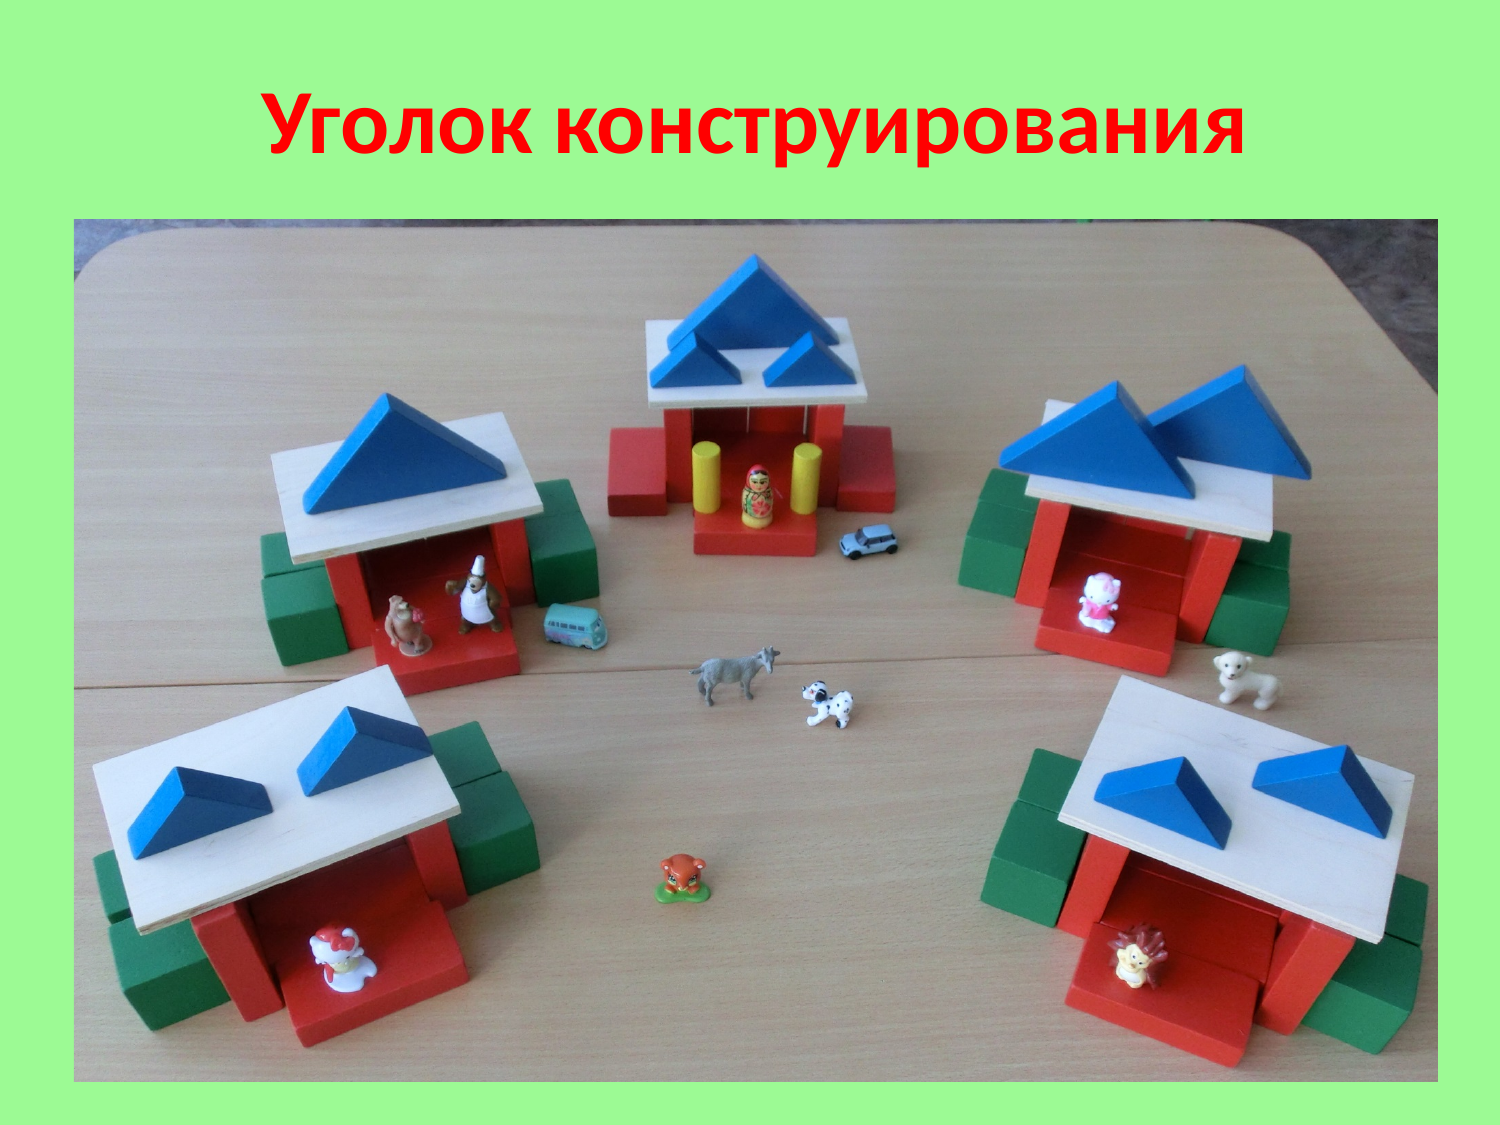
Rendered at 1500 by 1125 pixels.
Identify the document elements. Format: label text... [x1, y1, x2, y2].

text_box Уголок конструирования [147, 54, 1365, 180]
picture [73, 219, 1439, 1082]
